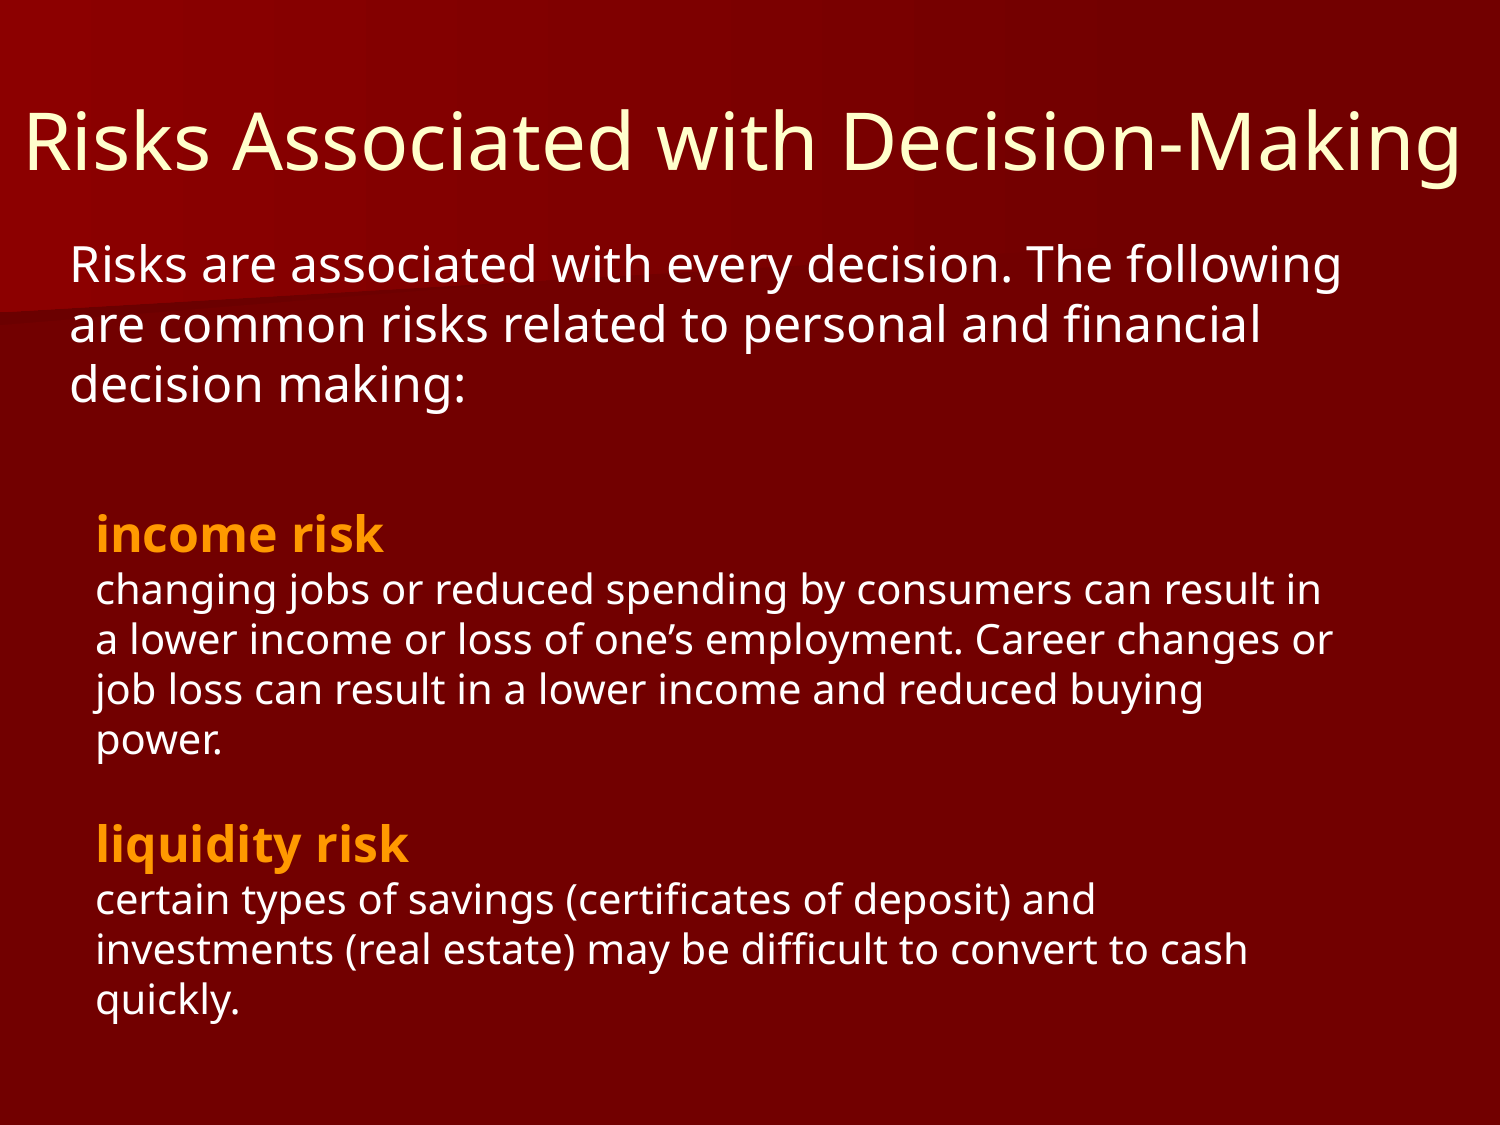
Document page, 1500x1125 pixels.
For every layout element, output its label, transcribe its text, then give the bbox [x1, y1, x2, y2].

text_box Risks are associated with every decision. The following are common risks related to personal and financial decision making: [62, 224, 1400, 420]
title Risks Associated with Decision-Making [12, 45, 1475, 233]
text_box income risk changing jobs or reduced spending by consumers can result in a lower income or loss of one’s employment. Career changes or job loss can result in a lower income and reduced buying power. liquidity risk certain types of savings (certificates of deposit) and investments (real estate) may be difficult to convert to cash quickly. [87, 495, 1350, 1030]
